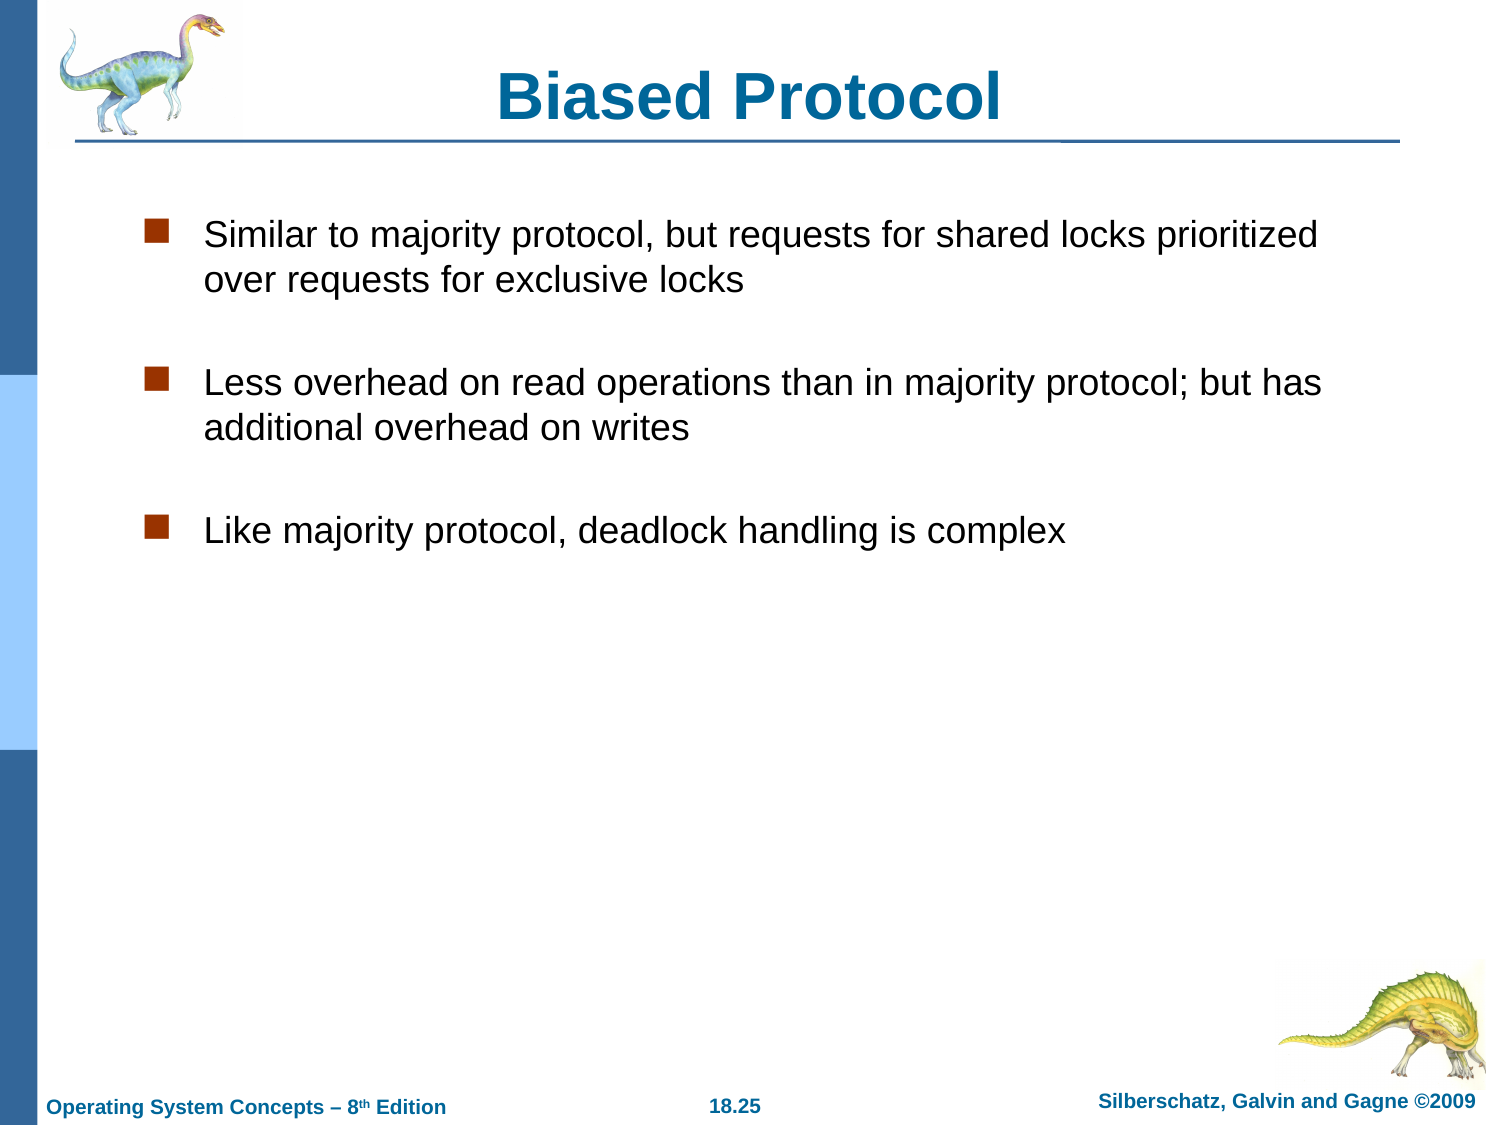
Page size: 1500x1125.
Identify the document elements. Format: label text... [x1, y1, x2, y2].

list Similar to majority protocol, but requests for shared locks prioritized over requests for exclusive locks Less overhead on read operations than in majority protocol; but has additional overhead on writes Like majority protocol, deadlock handling is complex [132, 202, 1401, 946]
title Biased Protocol [74, 45, 1426, 141]
picture [1275, 959, 1486, 1090]
picture [46, 0, 243, 149]
